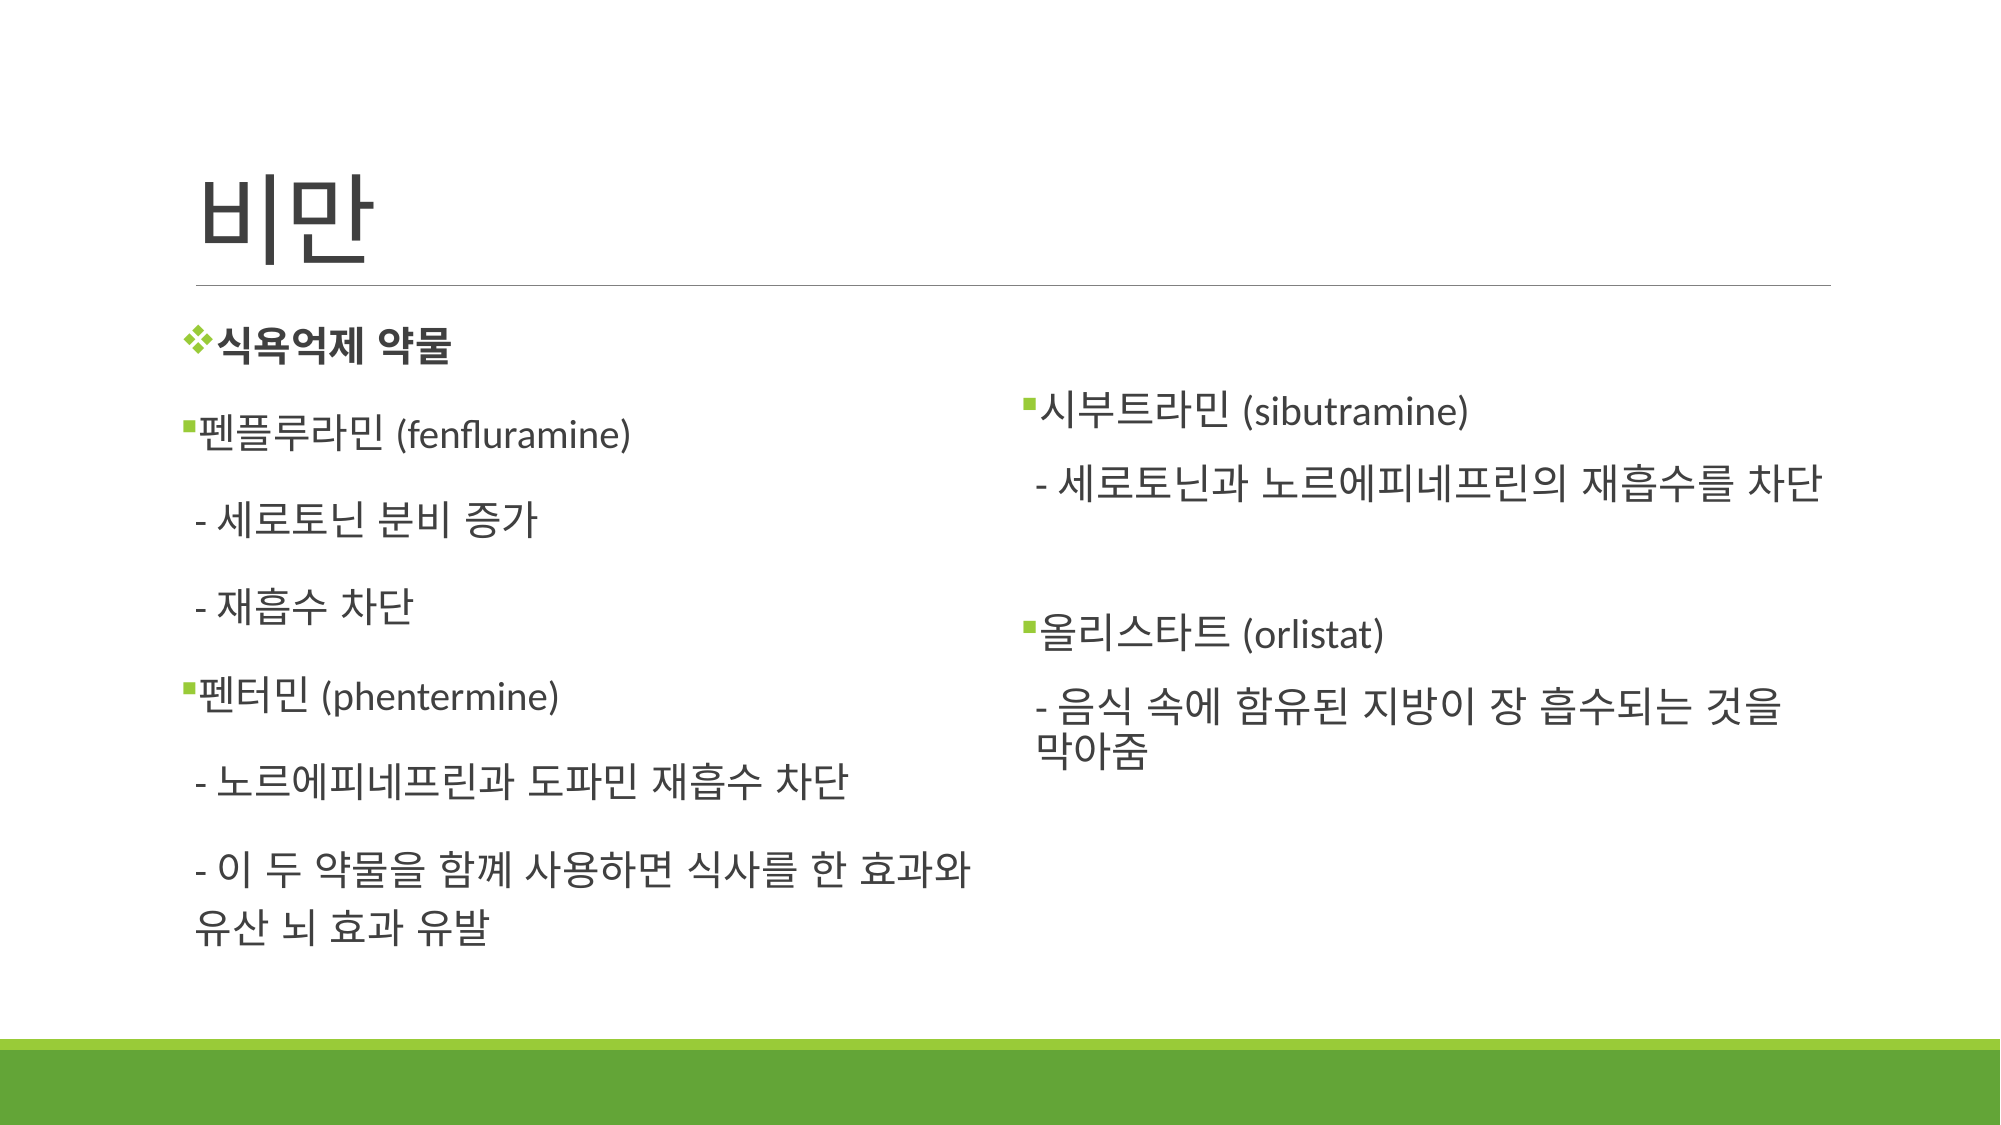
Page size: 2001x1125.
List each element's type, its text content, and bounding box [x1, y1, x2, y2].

list 식욕억제 약물 펜플루라민(fenfluramine) -세로토닌 분비 증가 -재흡수 차단 펜터민(phentermine) -노르에피네프린과 도파민 재흡수 차단 -이 두 약물을 함꼐 사용하면 식사를 한 효과와 유산 뇌 효과 유발 [180, 302, 990, 963]
list 시부트라민(sibutramine) -세로토닌과 노르에피네프린의 재흡수를 차단 올리스타트(orlistat) -음식 속에 함유된 지방이 장 흡수되는 것을 막아줌 [1020, 302, 1830, 963]
title 비만 [180, 47, 1830, 285]
